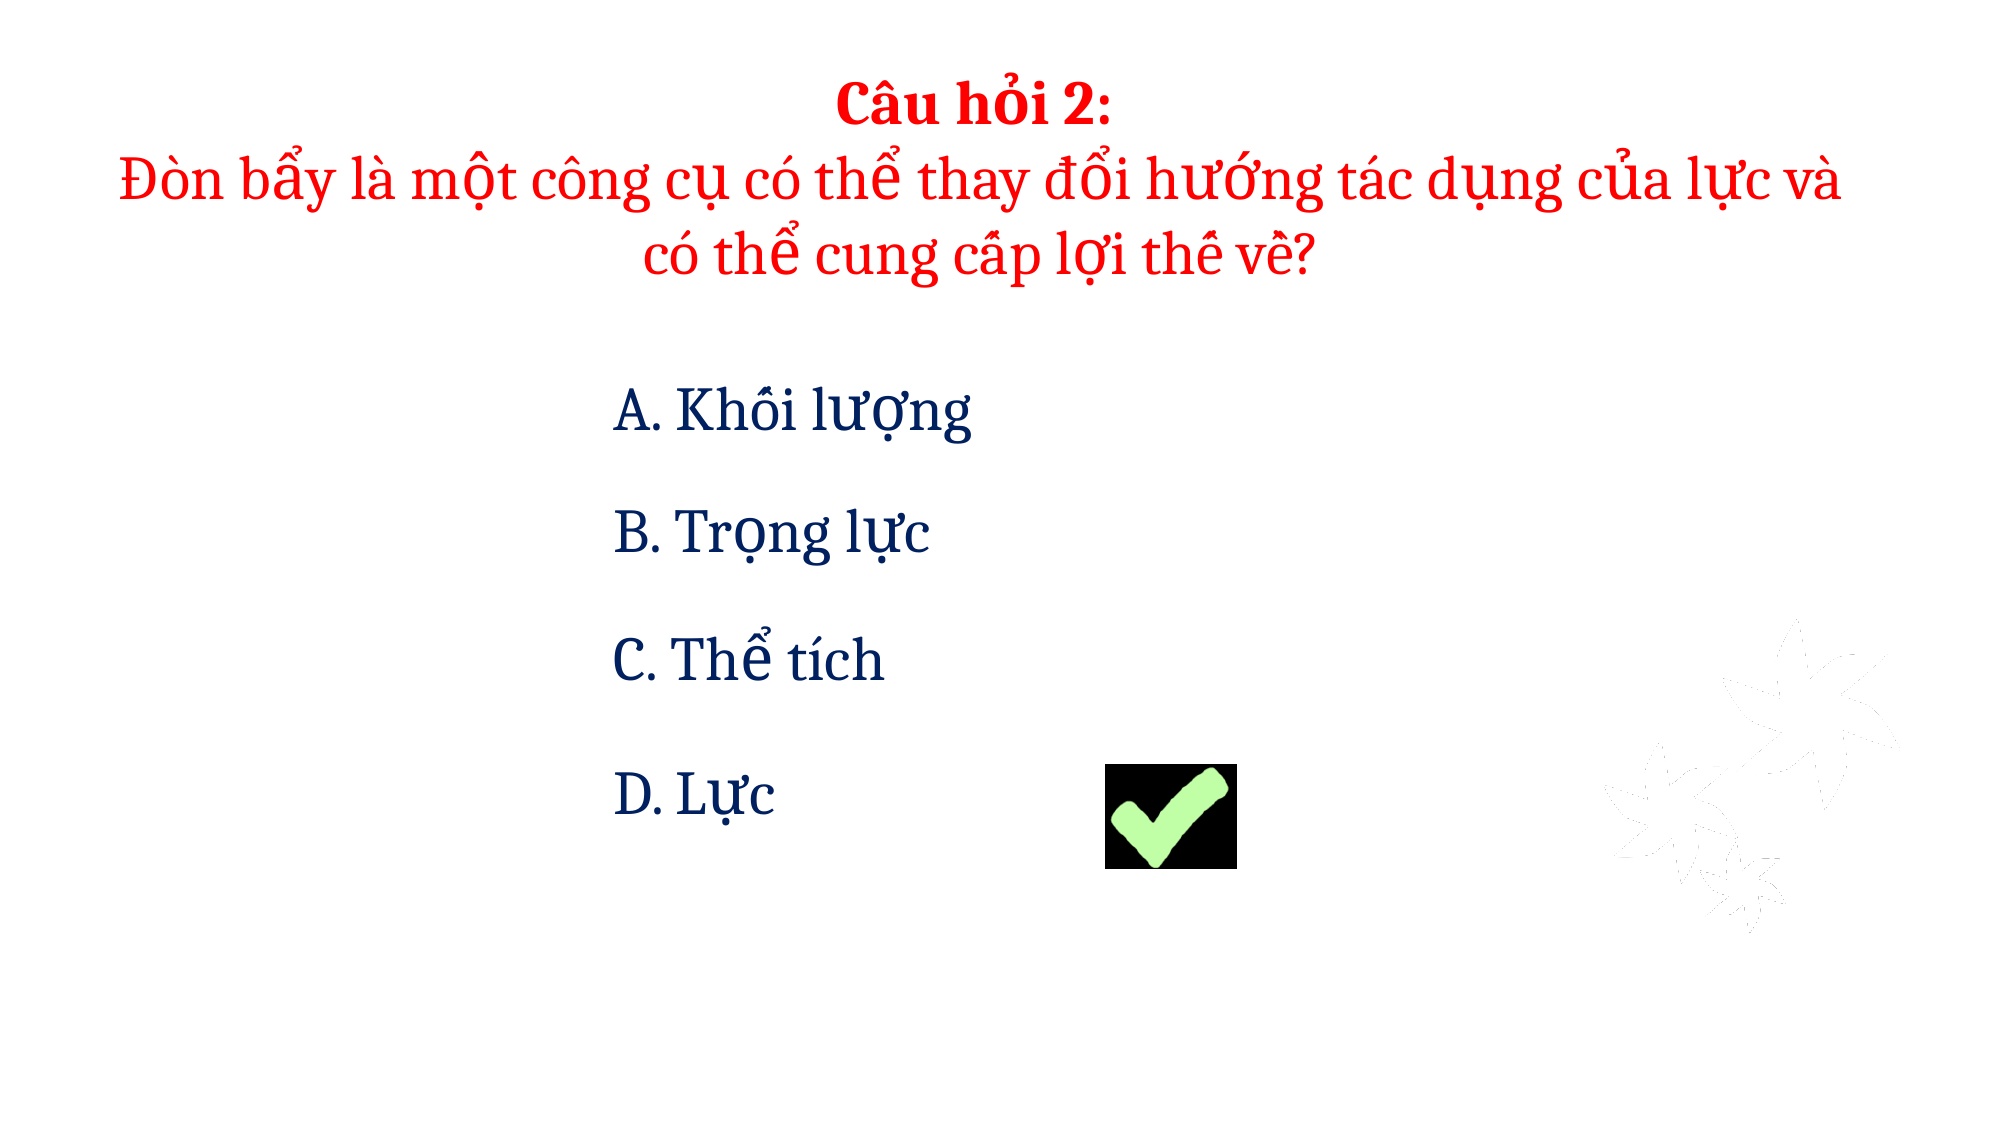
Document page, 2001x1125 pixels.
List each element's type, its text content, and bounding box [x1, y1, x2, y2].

text_box A. Khối lượng [598, 361, 1405, 449]
text_box C. Thể tích [598, 606, 1277, 705]
picture [1603, 618, 1900, 935]
text_box D. Lực [598, 745, 1405, 834]
text_box Câu hỏi 2: Đòn bẩy là một công cụ có thể thay đổi hướng tác dụng của lực và có thể cung cấp lợi thế về? [15, 23, 1949, 325]
text_box B. Trọng lực [598, 483, 1277, 573]
picture [1104, 763, 1237, 870]
